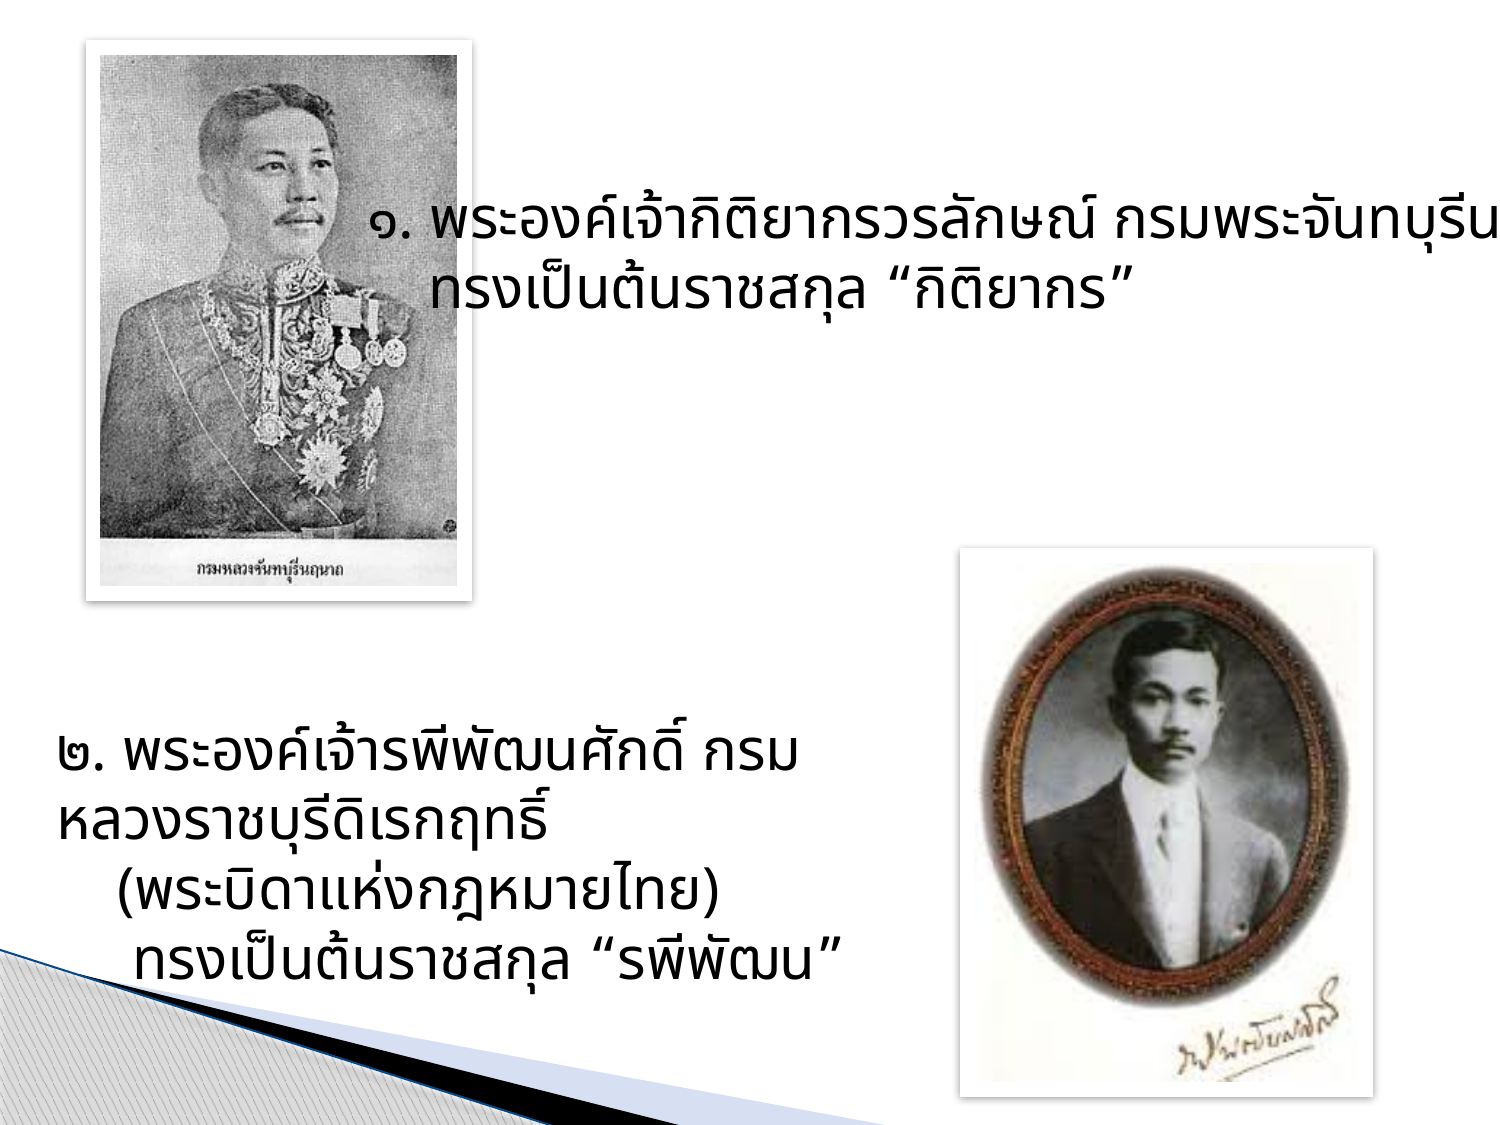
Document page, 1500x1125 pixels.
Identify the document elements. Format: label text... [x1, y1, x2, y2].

text_box ๑. พระองค์เจ้ากิติยากรวรลักษณ์ กรมพระจันทบุรีนฤนาถ ทรงเป็นต้นราชสกุล “กิติยากร” [462, 172, 1500, 328]
picture [974, 562, 1359, 1083]
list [100, 54, 458, 587]
text_box ๒. พระองค์เจ้ารพีพัฒนศักดิ์ กรมหลวงราชบุรีดิเรกฤทธิ์ (พระบิดาแห่งกฎหมายไทย) ทรงเป็นต้นราชสกุล “รพีพัฒน” [41, 704, 939, 999]
